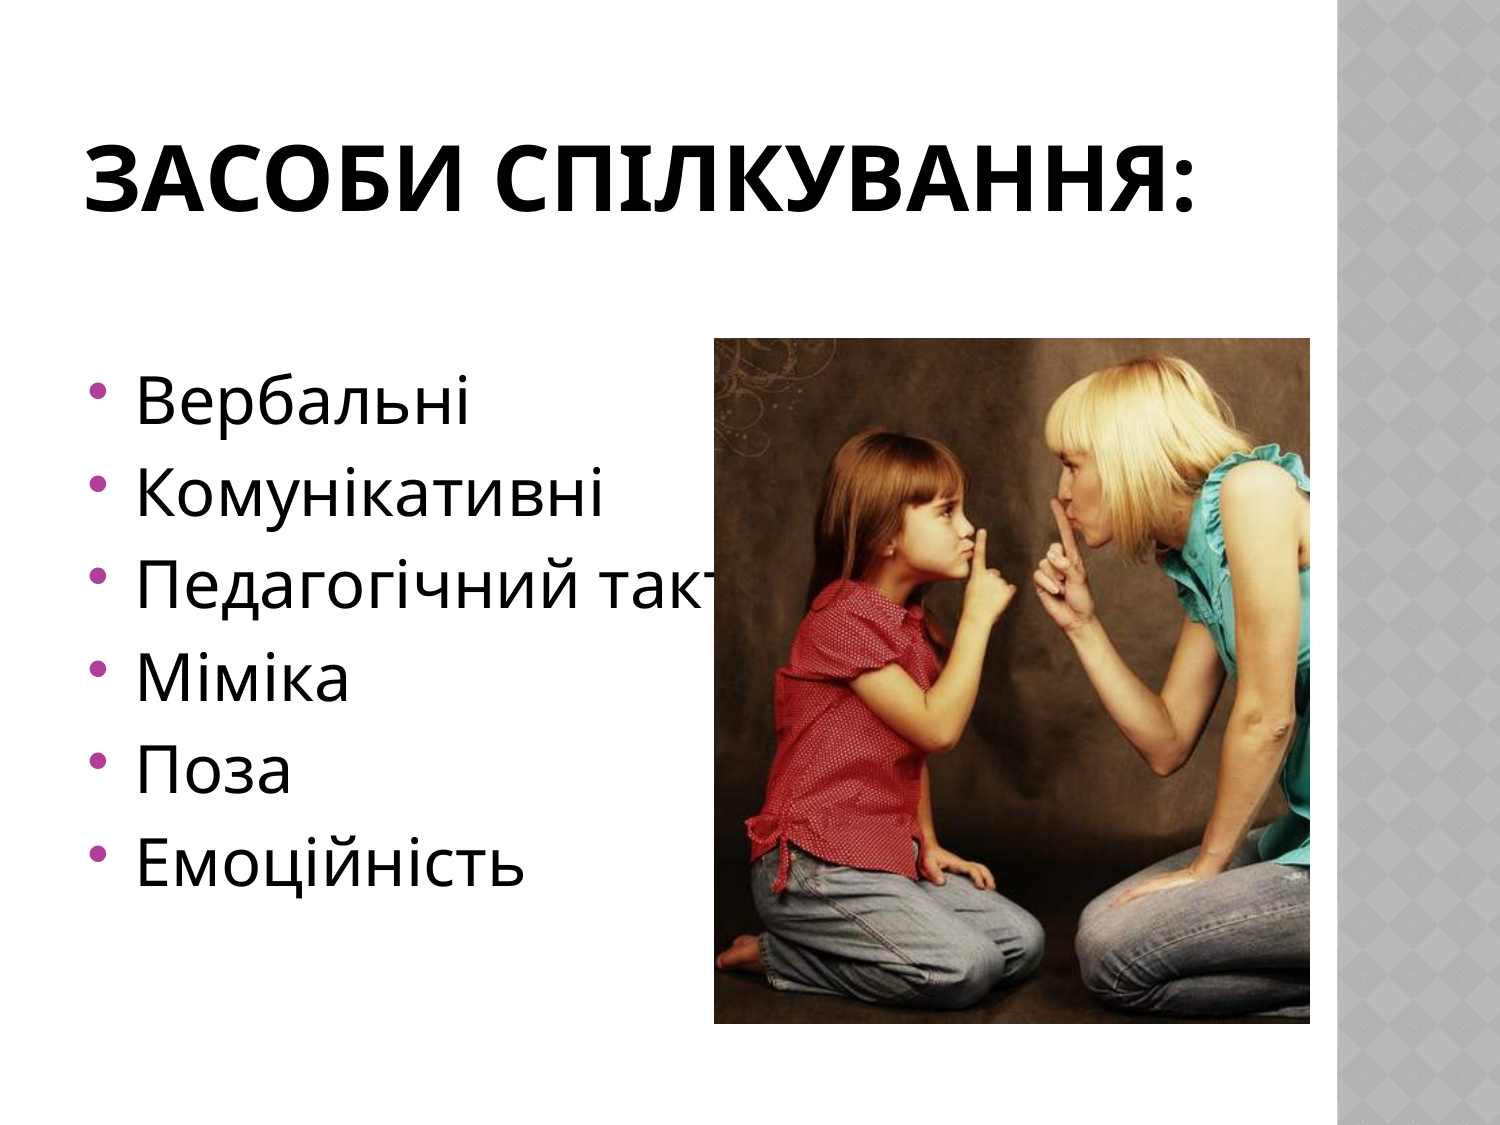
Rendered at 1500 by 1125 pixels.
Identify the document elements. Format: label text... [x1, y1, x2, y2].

title Засоби спілкування: [75, 37, 1306, 230]
picture [714, 337, 1310, 1024]
list Вербальні Комунікативні Педагогічний такт Міміка Поза Емоційність [75, 350, 1263, 1068]
